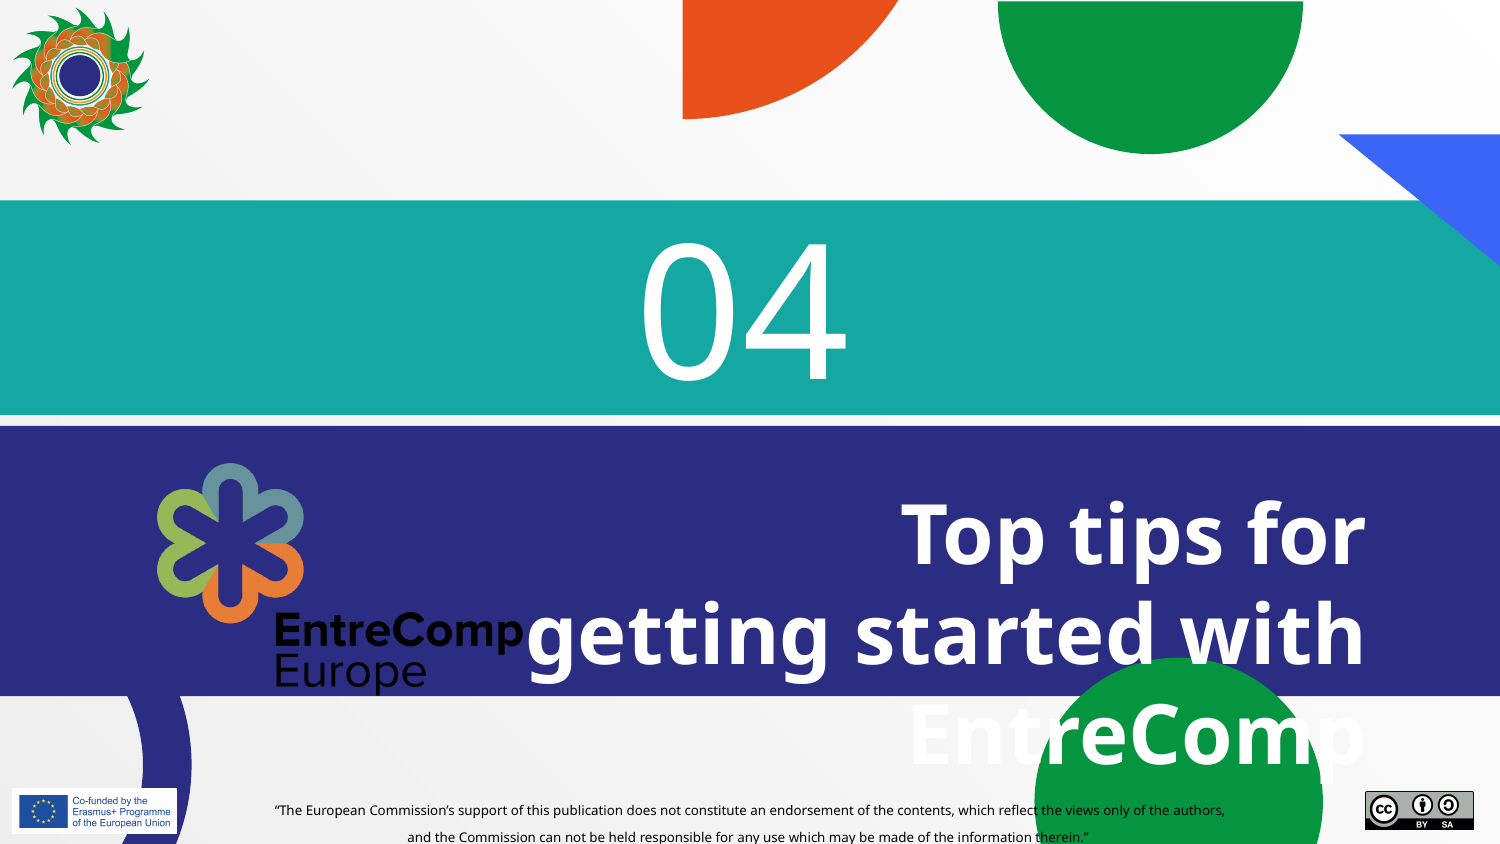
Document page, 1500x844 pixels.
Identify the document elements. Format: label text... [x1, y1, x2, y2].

text_box [1338, 134, 1500, 267]
title Top tips for getting started with EntreComp [564, 465, 1383, 641]
picture [130, 442, 560, 707]
picture [11, 788, 177, 834]
picture [11, 6, 151, 147]
picture [1365, 791, 1474, 830]
title 04 [545, 144, 955, 464]
